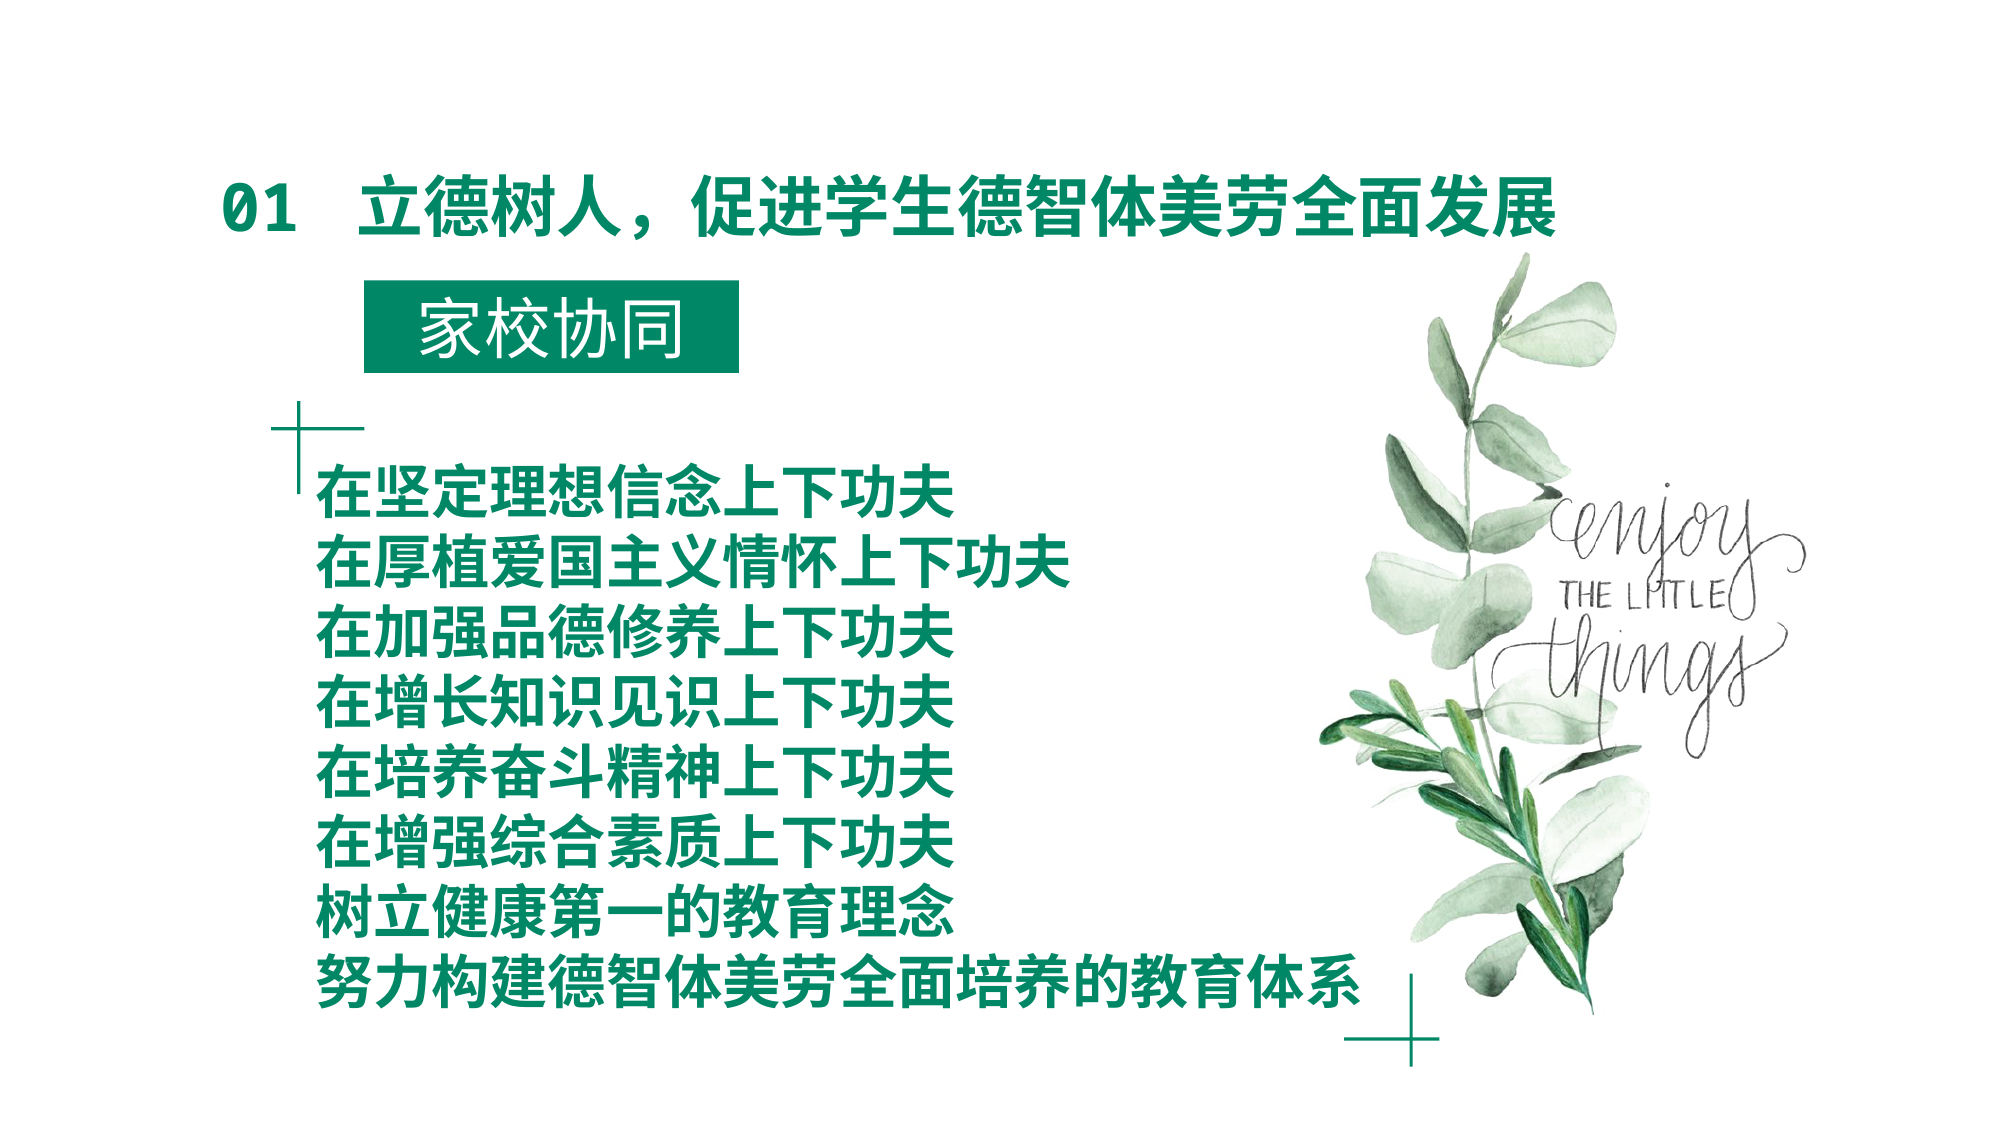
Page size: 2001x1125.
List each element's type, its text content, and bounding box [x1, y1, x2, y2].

picture [1303, 156, 1836, 1103]
text_box 01 立德树人，促进学生德智体美劳全面发展 [205, 156, 1303, 252]
text_box 在坚定理想信念上下功夫 在厚植爱国主义情怀上下功夫 在加强品德修养上下功夫 在增长知识见识上下功夫 在培养奋斗精神上下功夫 在增强综合素质上下功夫 树立健康第一的教育理念 努力构建德智体美劳全面培养的教育体系 [300, 447, 1303, 1023]
text_box [270, 400, 365, 495]
text_box 家校协同 [364, 280, 739, 373]
